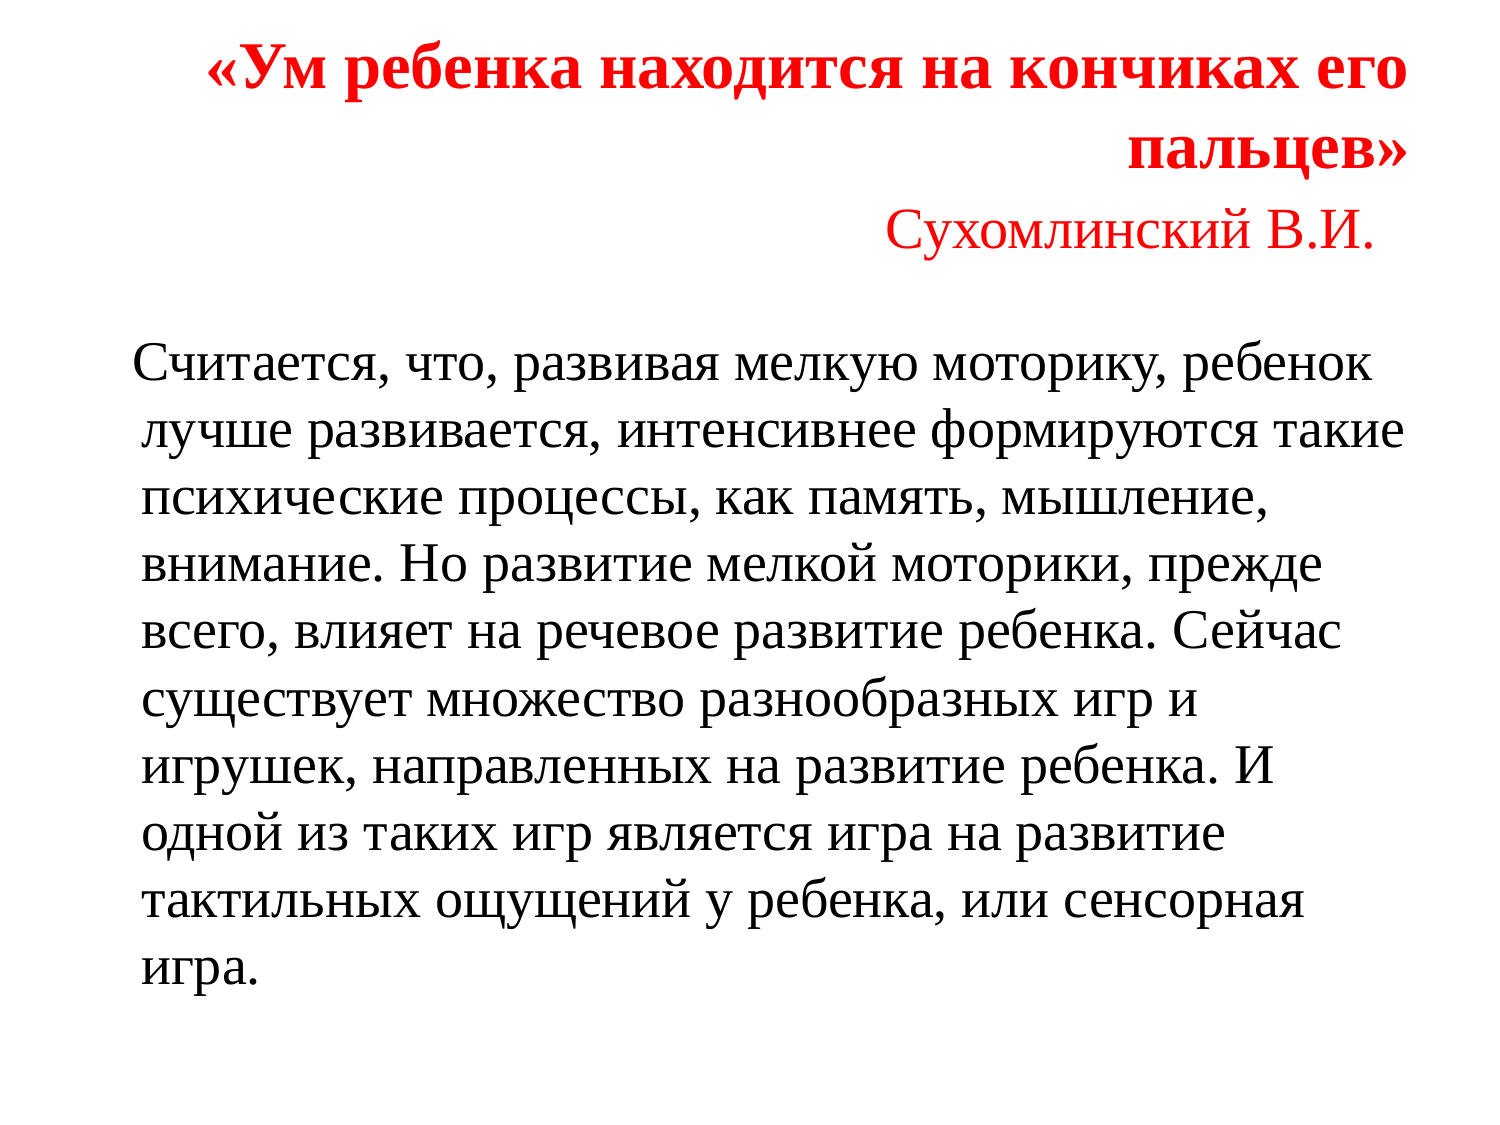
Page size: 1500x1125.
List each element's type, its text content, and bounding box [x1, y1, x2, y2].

list Считается, что, развивая мелкую моторику, ребенок лучше развивается, интенсивнее формируются такие психические процессы, как память, мышление, внимание. Но развитие мелкой моторики, прежде всего, влияет на речевое развитие ребенка. Сейчас существует множество разнообразных игр и игрушек, направленных на развитие ребенка. И одной из таких игр является игра на развитие тактильных ощущений у ребенка, или сенсорная игра. [75, 316, 1425, 1005]
title «Ум ребенка находится на кончиках его пальцев» Сухомлинский В.И. [75, 45, 1425, 316]
